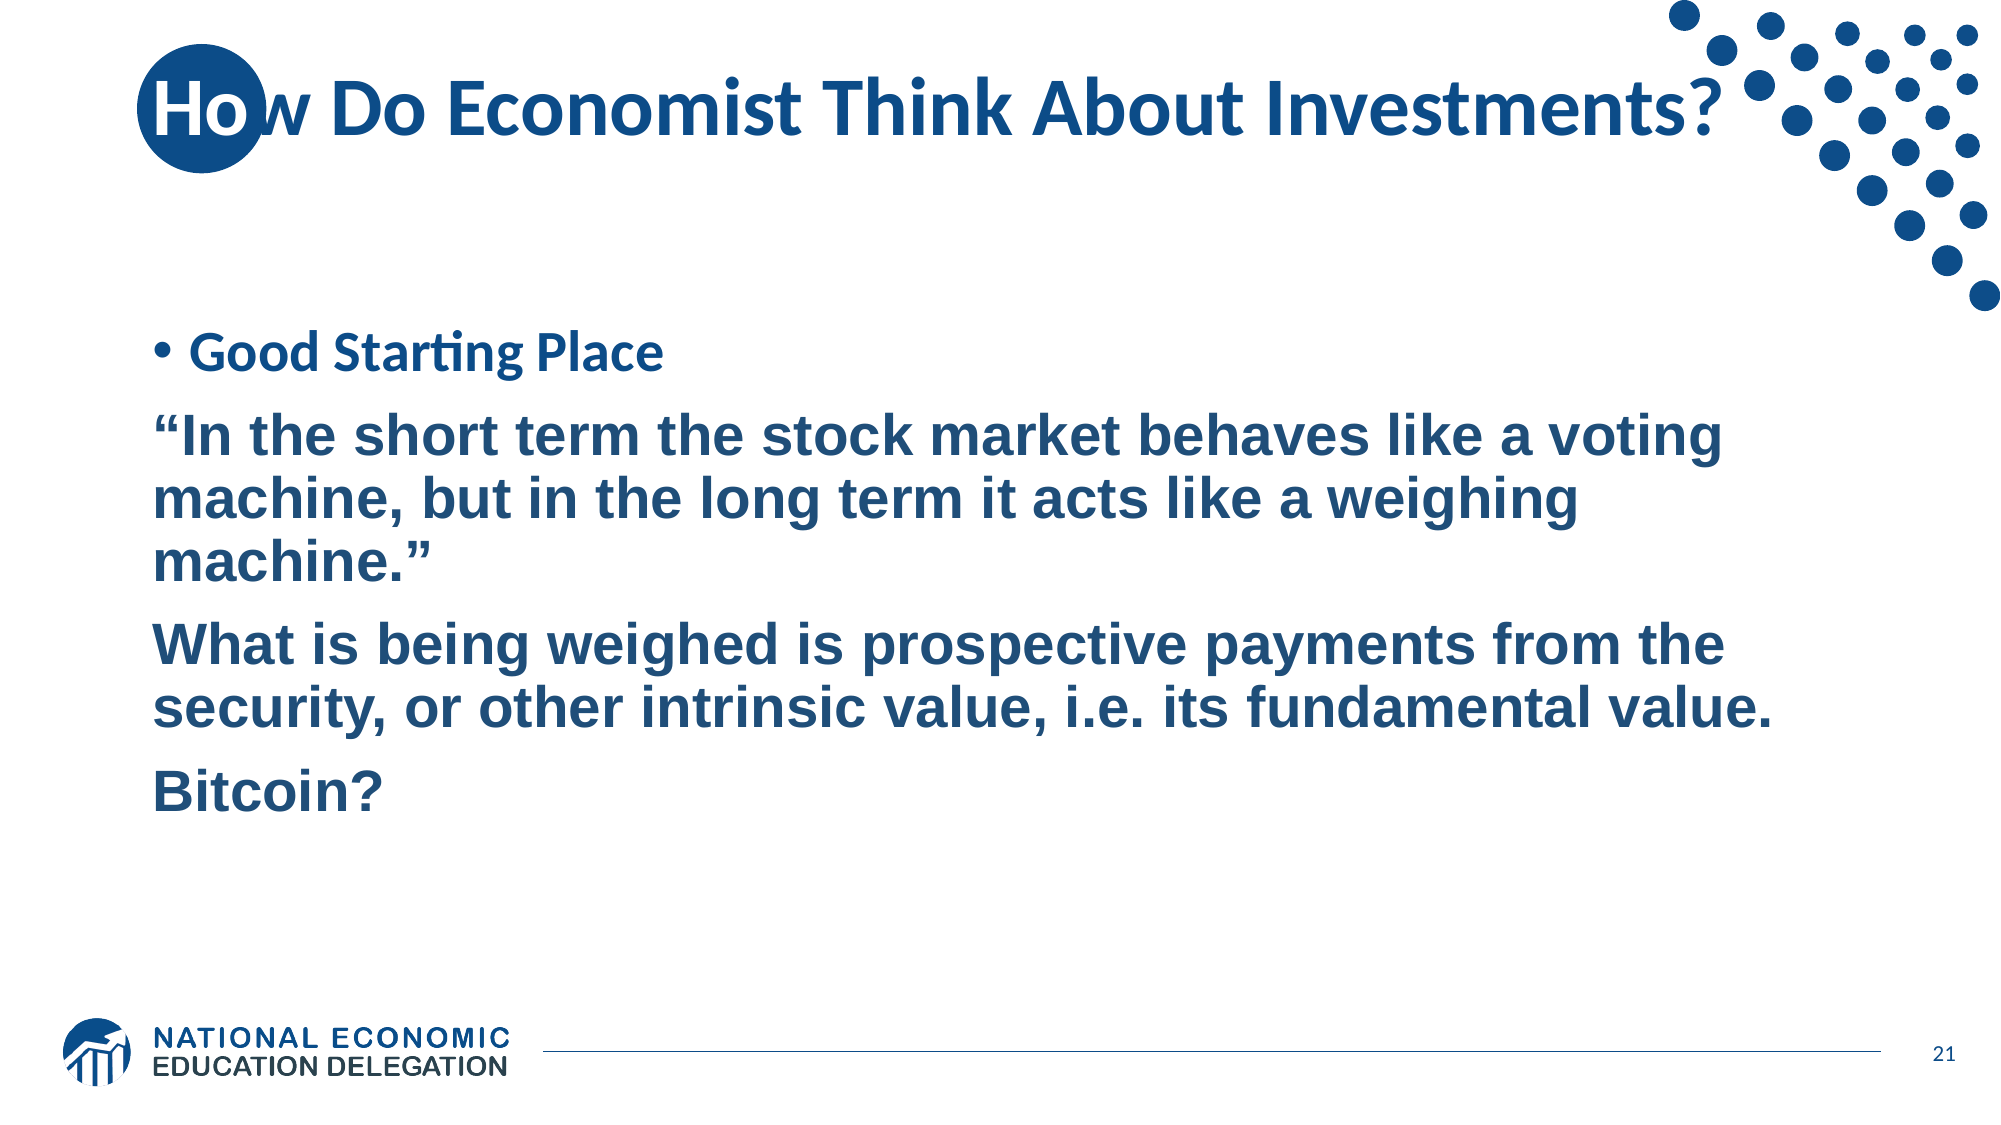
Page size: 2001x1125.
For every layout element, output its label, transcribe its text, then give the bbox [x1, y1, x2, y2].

title How Do Economist Think About Investments? [137, 0, 1863, 218]
picture [55, 1013, 520, 1091]
list Good Starting Place “In the short term the stock market behaves like a voting machine, but in the long term it acts like a weighing machine.” What is being weighed is prospective payments from the security, or other intrinsic value, i.e. its fundamental value. Bitcoin? [137, 257, 1863, 972]
slide_number 21 [1521, 1022, 1972, 1082]
